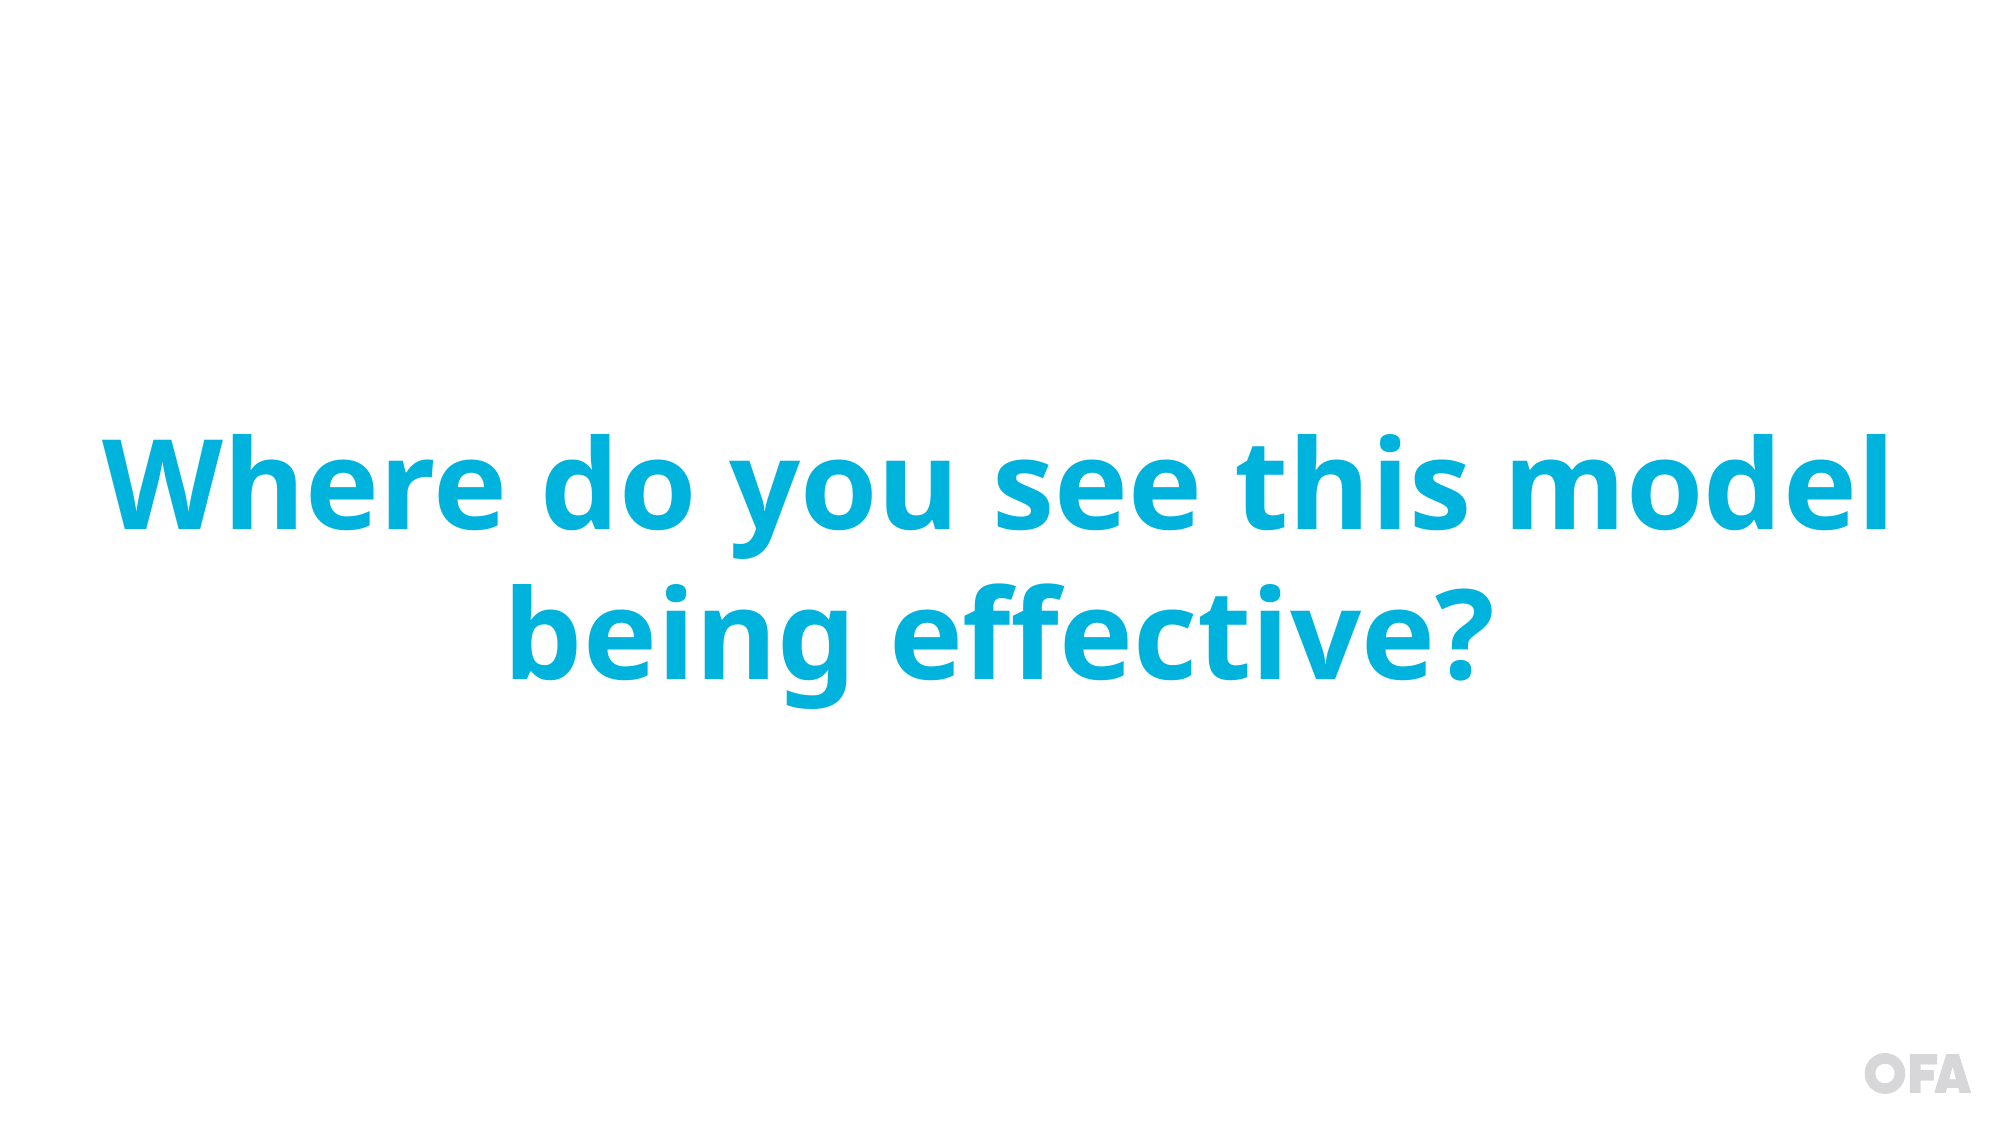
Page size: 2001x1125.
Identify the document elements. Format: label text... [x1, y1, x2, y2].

picture [1863, 1052, 1972, 1095]
text_box Where do you see this model being effective? [0, 397, 2000, 712]
